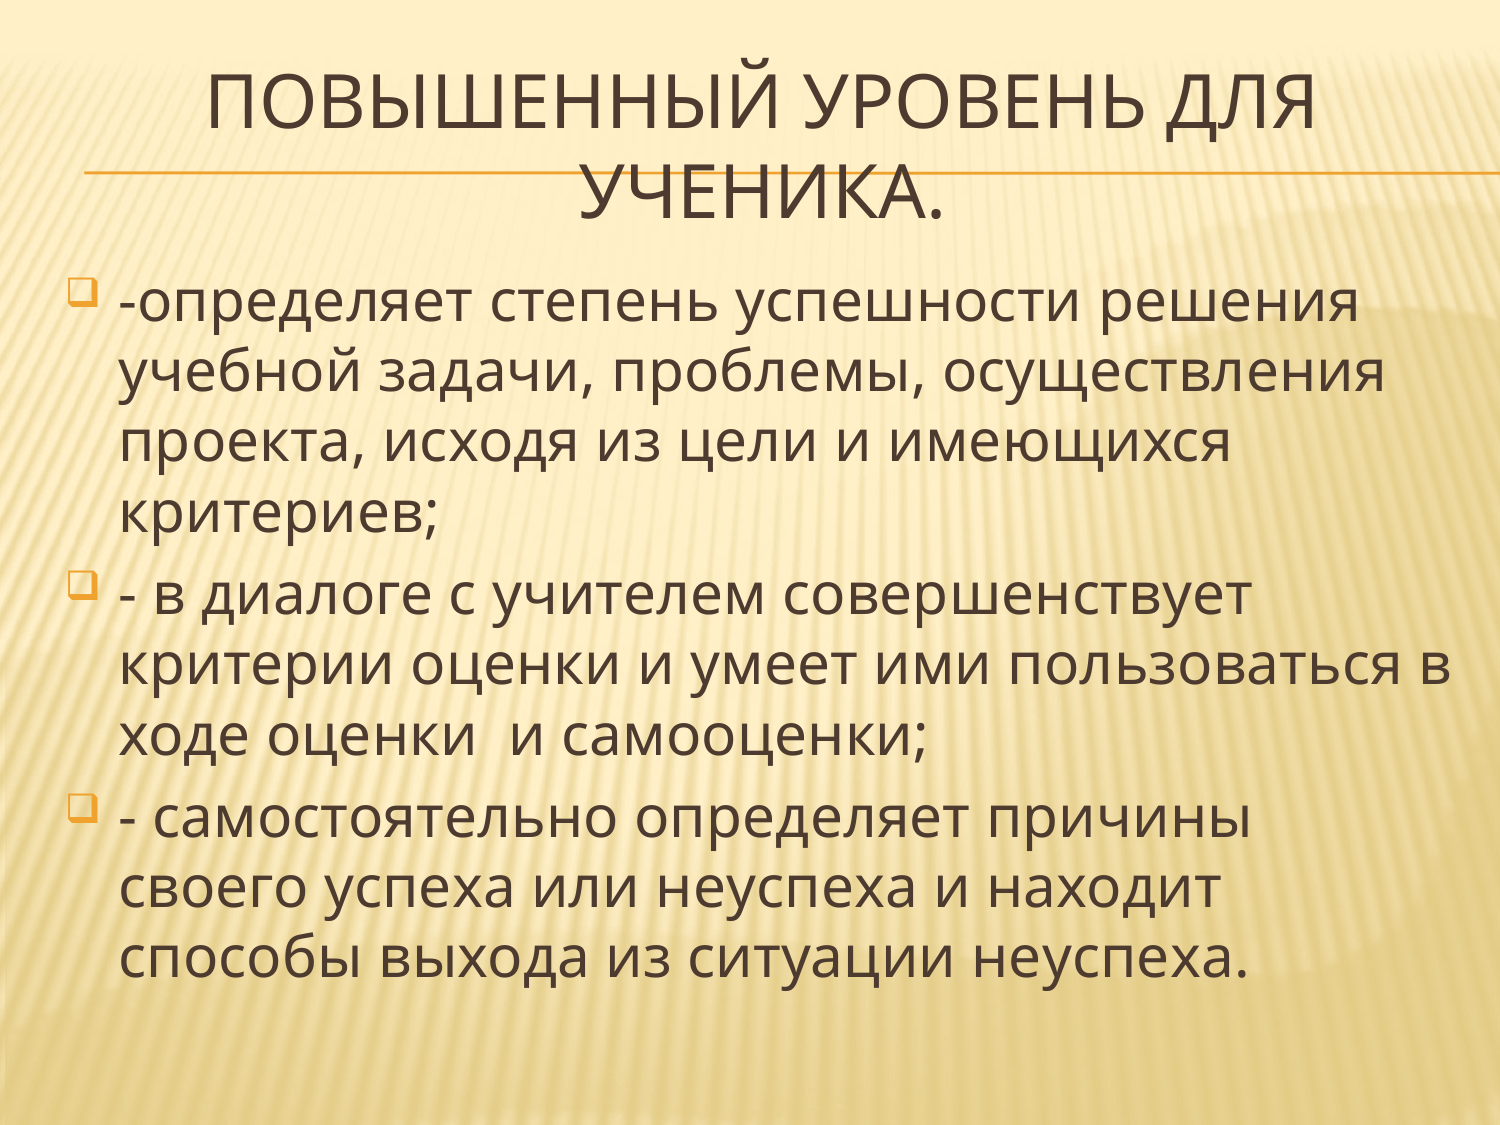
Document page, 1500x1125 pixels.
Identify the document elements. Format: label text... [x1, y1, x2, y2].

title Повышенный уровень для ученика. [50, 75, 1475, 213]
list -определяет степень успешности решения учебной задачи, проблемы, осуществления проекта, исходя из цели и имеющихся критериев; - в диалоге с учителем совершенствует критерии оценки и умеет ими пользоваться в ходе оценки и самооценки; - самостоятельно определяет причины своего успеха или неуспеха и находит способы выхода из ситуации неуспеха. [50, 254, 1475, 998]
